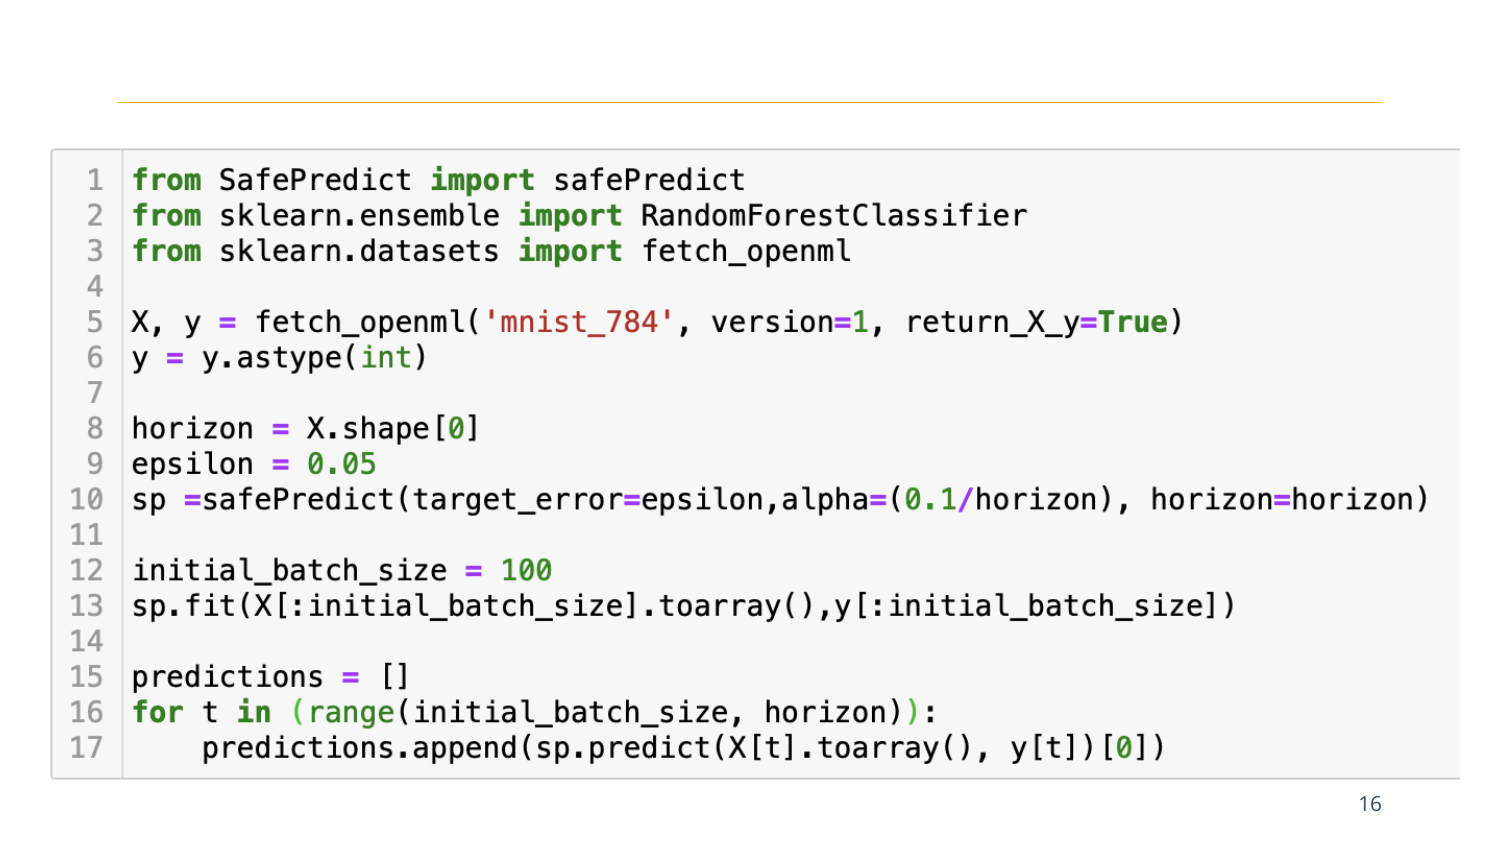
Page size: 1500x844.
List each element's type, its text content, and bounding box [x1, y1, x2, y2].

picture [40, 140, 1460, 787]
slide_number 16 [1059, 787, 1397, 827]
